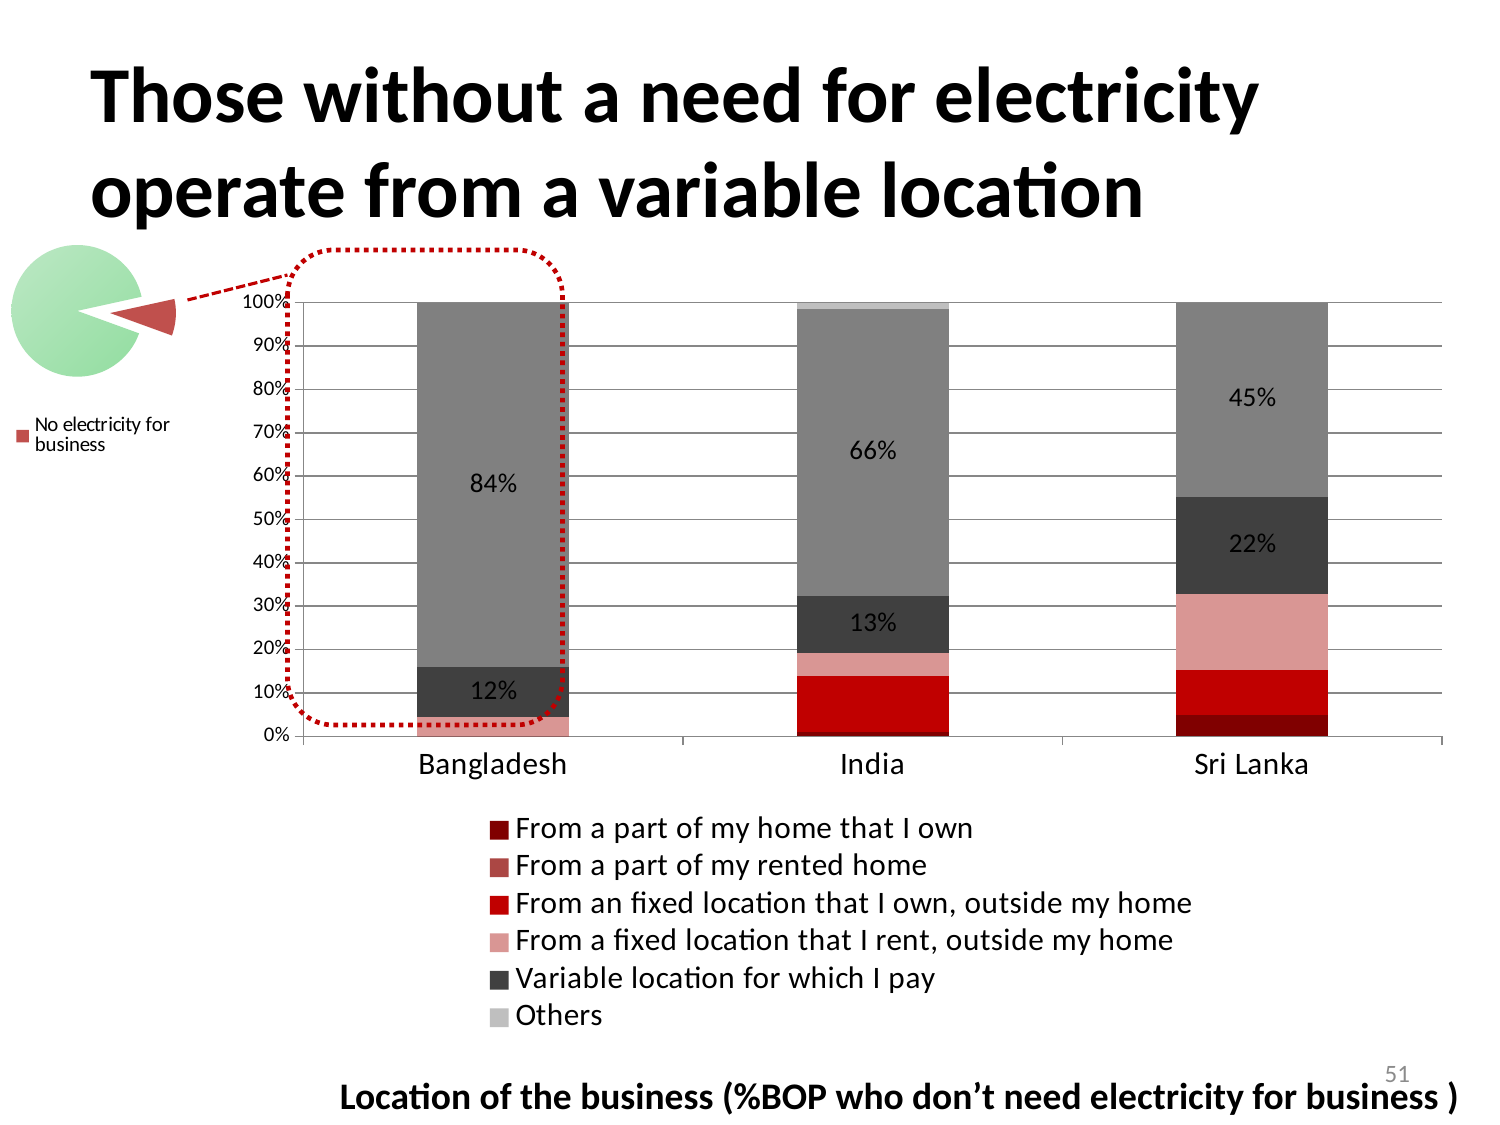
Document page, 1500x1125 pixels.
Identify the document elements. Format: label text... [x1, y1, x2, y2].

title Those without a need for electricity operate from a variable location [75, 45, 1425, 233]
text_box [292, 247, 560, 275]
chart [0, 224, 188, 463]
slide_number 51 [1074, 1049, 1425, 1103]
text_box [187, 274, 288, 301]
text_box Location of the business (%BOP who don’t need electricity for business ) [324, 1064, 1500, 1125]
chart [216, 276, 1468, 1040]
